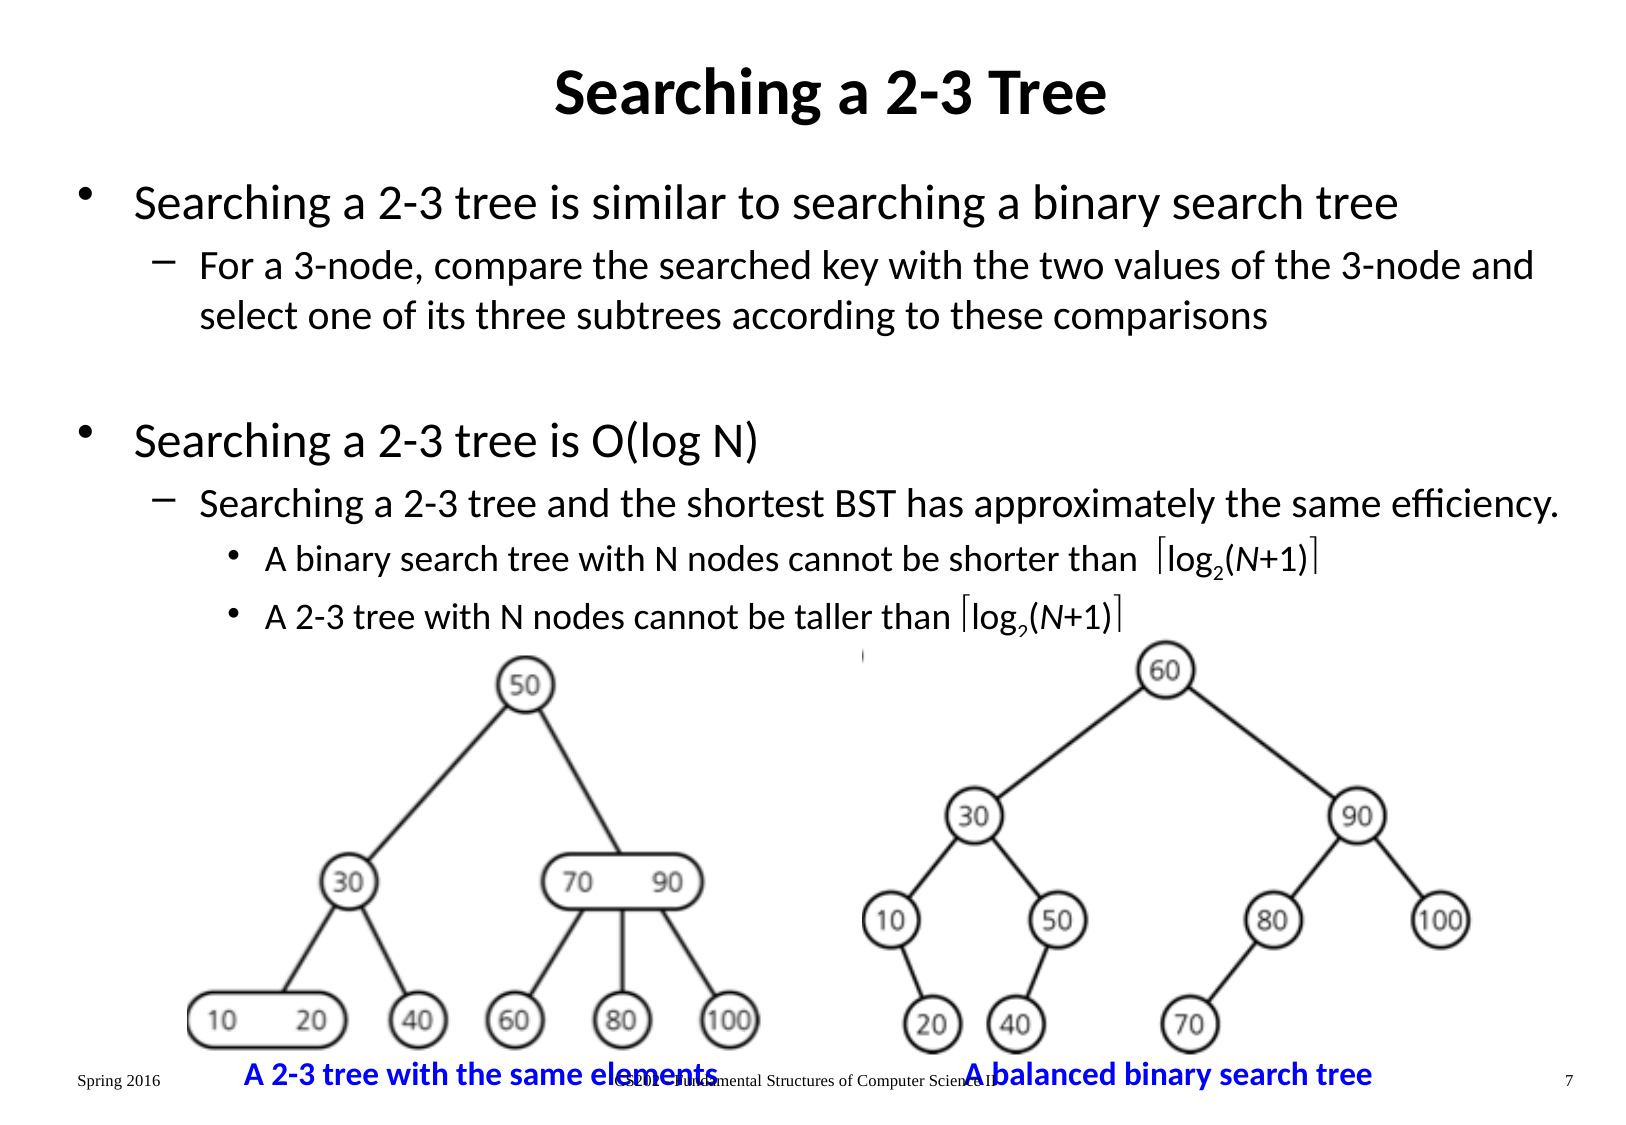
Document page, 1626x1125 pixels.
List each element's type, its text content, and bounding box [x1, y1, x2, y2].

slide_number Spring 2016 [62, 1062, 182, 1101]
slide_number 7 [1479, 1062, 1589, 1101]
title Searching a 2-3 Tree [62, 24, 1601, 151]
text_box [862, 636, 1476, 1101]
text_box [187, 654, 763, 1101]
footer CS202 - Fundamental Structures of Computer Science II [766, 1062, 857, 1101]
list Searching a 2-3 tree is similar to searching a binary search tree For a 3-node, compare the searched key with the two values of the 3-node and select one of its three subtrees according to these comparisons Searching a 2-3 tree is O(log N) Searching a 2-3 tree and the shortest BST has approximately the same efficiency. A binary search tree with N nodes cannot be shorter than log2(N+1) A 2-3 tree with N nodes cannot be taller than log2(N+1) [62, 162, 1588, 1038]
